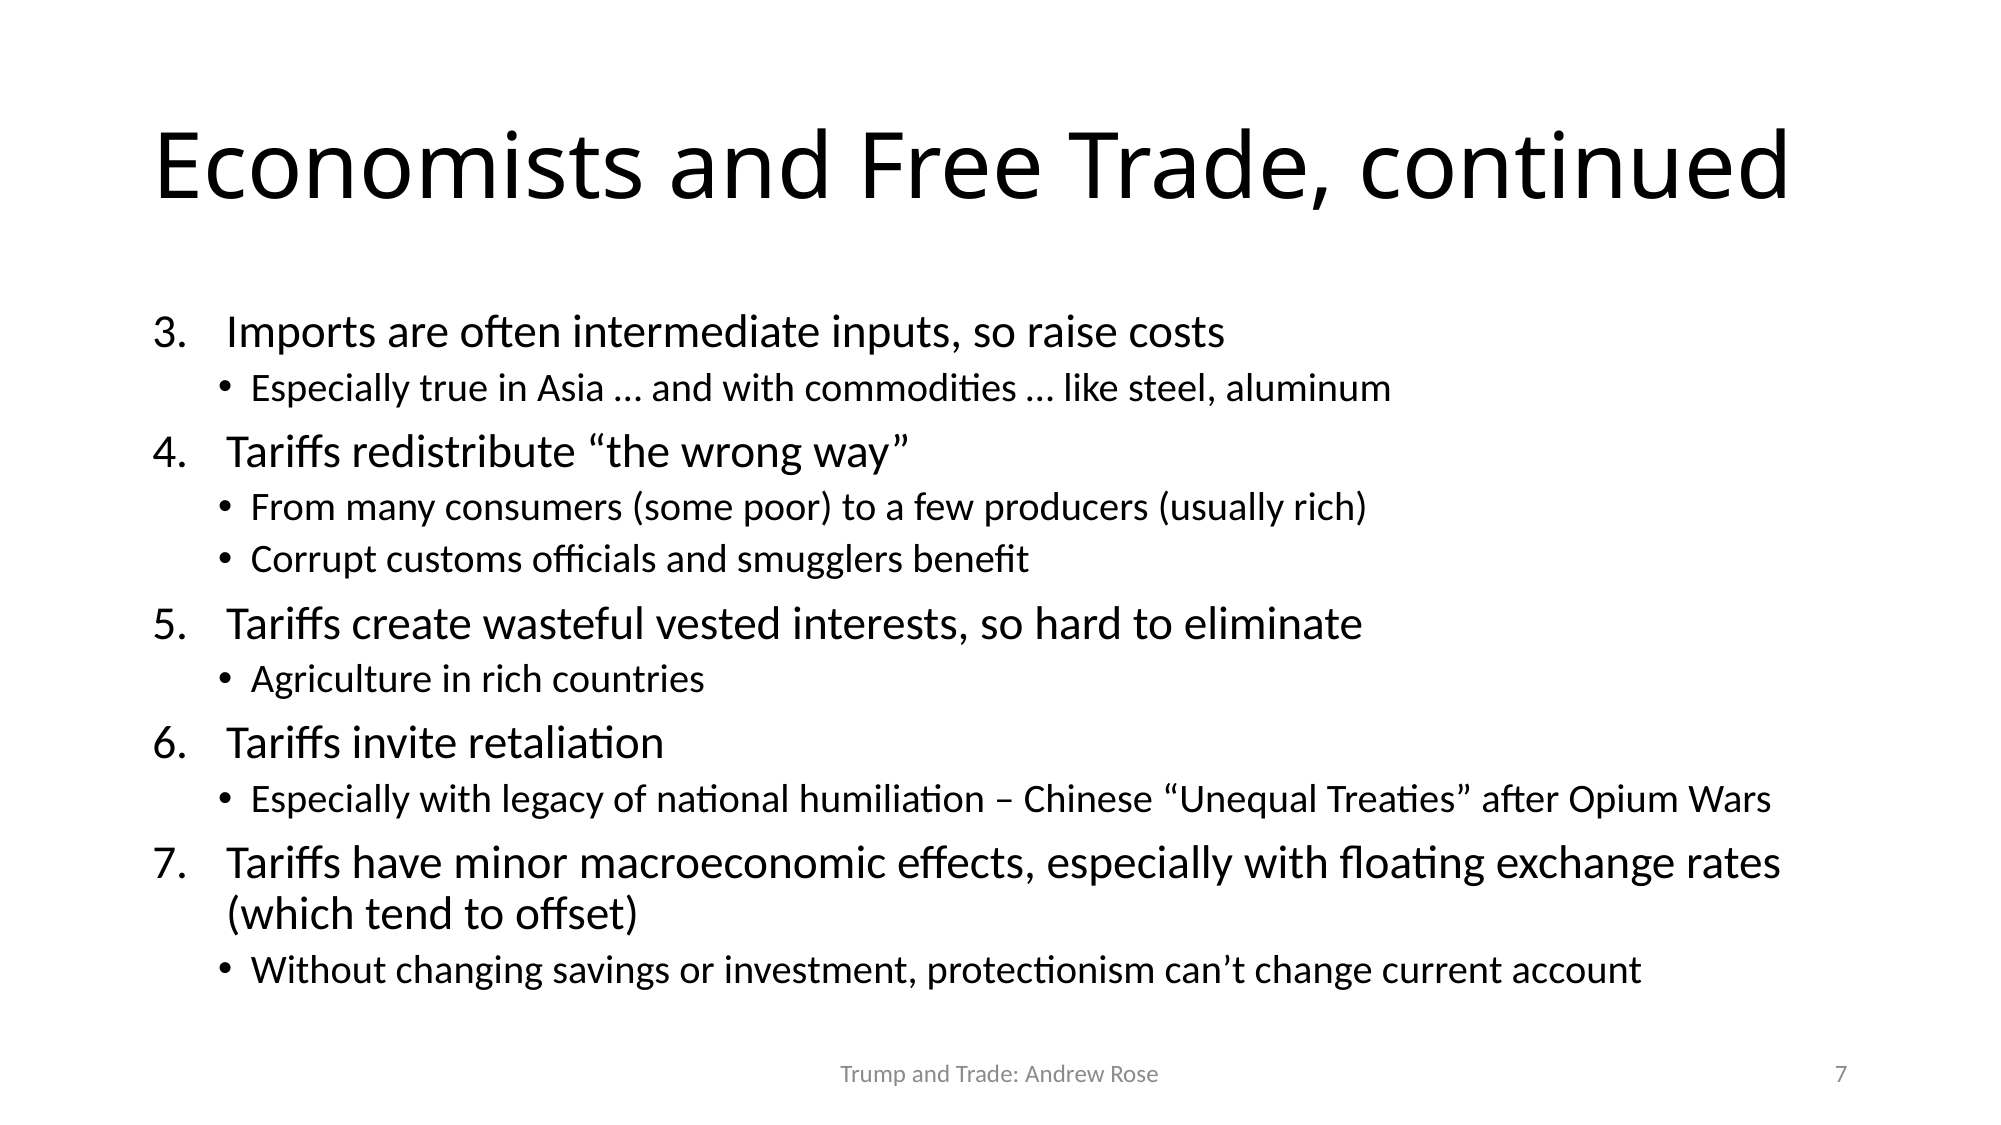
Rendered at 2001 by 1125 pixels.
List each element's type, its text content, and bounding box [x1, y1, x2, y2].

list Imports are often intermediate inputs, so raise costs Especially true in Asia … and with commodities … like steel, aluminum Tariffs redistribute “the wrong way” From many consumers (some poor) to a few producers (usually rich) Corrupt customs officials and smugglers benefit Tariffs create wasteful vested interests, so hard to eliminate Agriculture in rich countries Tariffs invite retaliation Especially with legacy of national humiliation – Chinese “Unequal Treaties” after Opium Wars Tariffs have minor macroeconomic effects, especially with floating exchange rates (which tend to offset) Without changing savings or investment, protectionism can’t change current account [137, 299, 1863, 1014]
title Economists and Free Trade, continued [137, 59, 1863, 278]
footer Trump and Trade: Andrew Rose [662, 1042, 1338, 1103]
slide_number 7 [1412, 1042, 1863, 1103]
